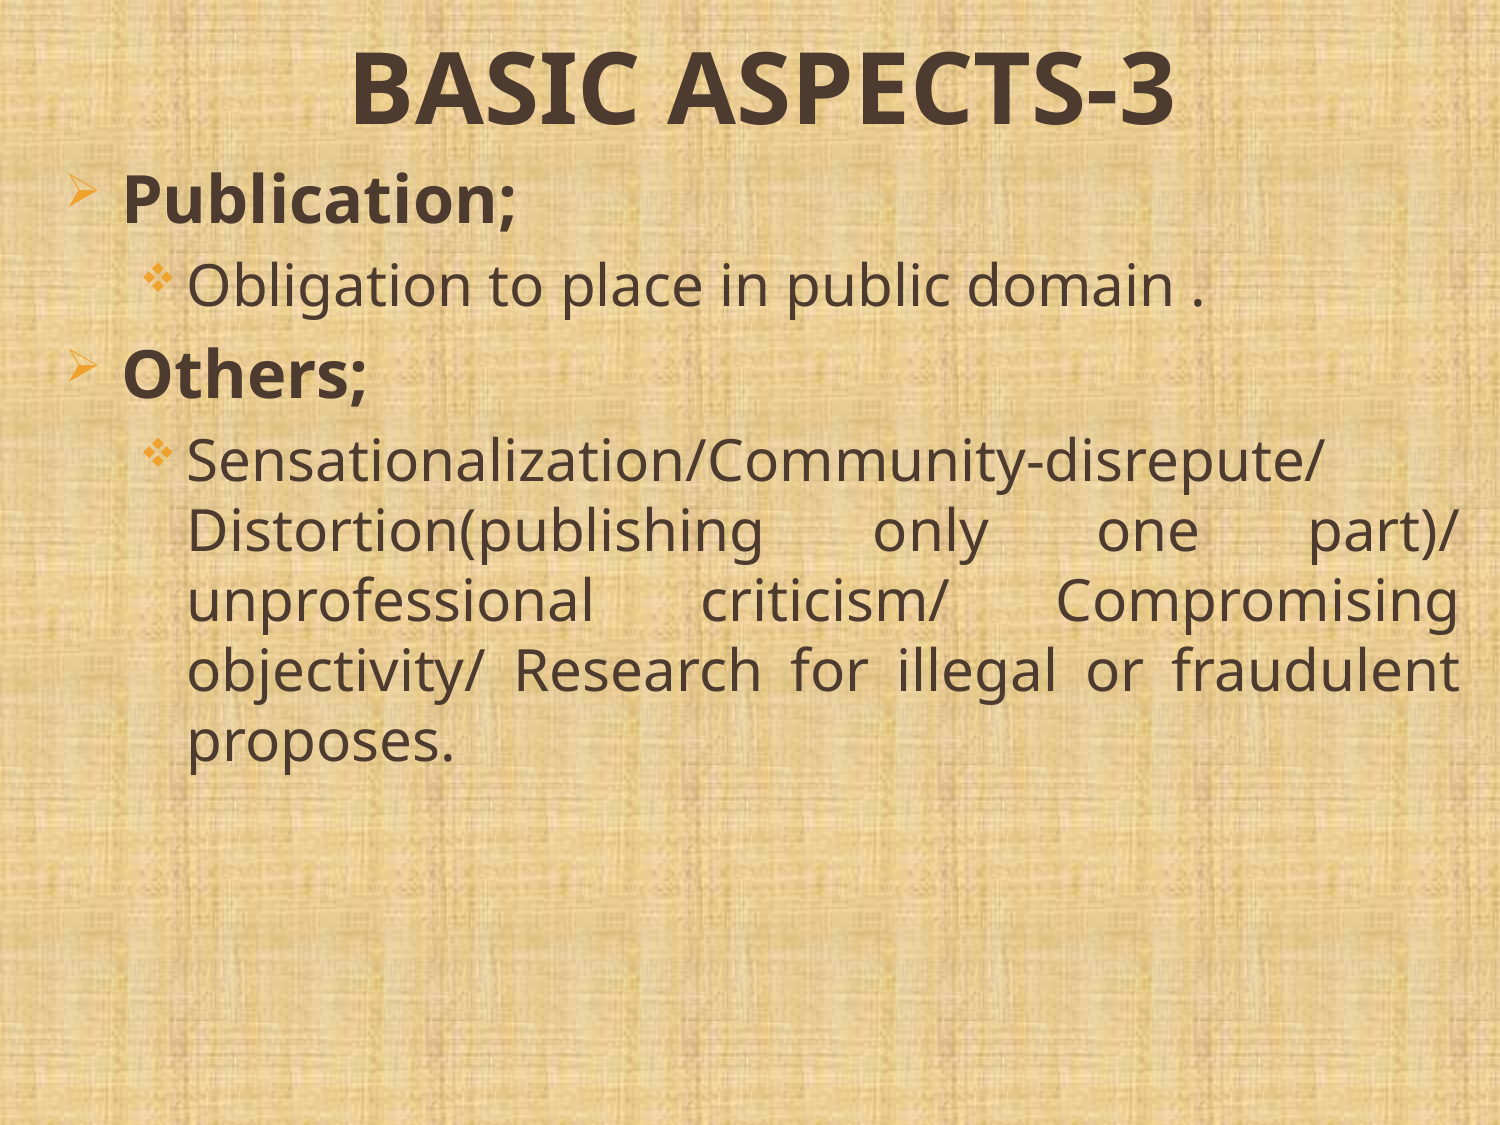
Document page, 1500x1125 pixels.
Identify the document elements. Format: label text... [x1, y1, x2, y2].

list Publication; Obligation to place in public domain . Others; Sensationalization/Community-disrepute/ Distortion(publishing only one part)/ unprofessional criticism/ Compromising objectivity/ Research for illegal or fraudulent proposes. [50, 149, 1475, 1083]
title BASIC AsPECTS-3 [50, 30, 1475, 138]
picture [0, 0, 1500, 1125]
